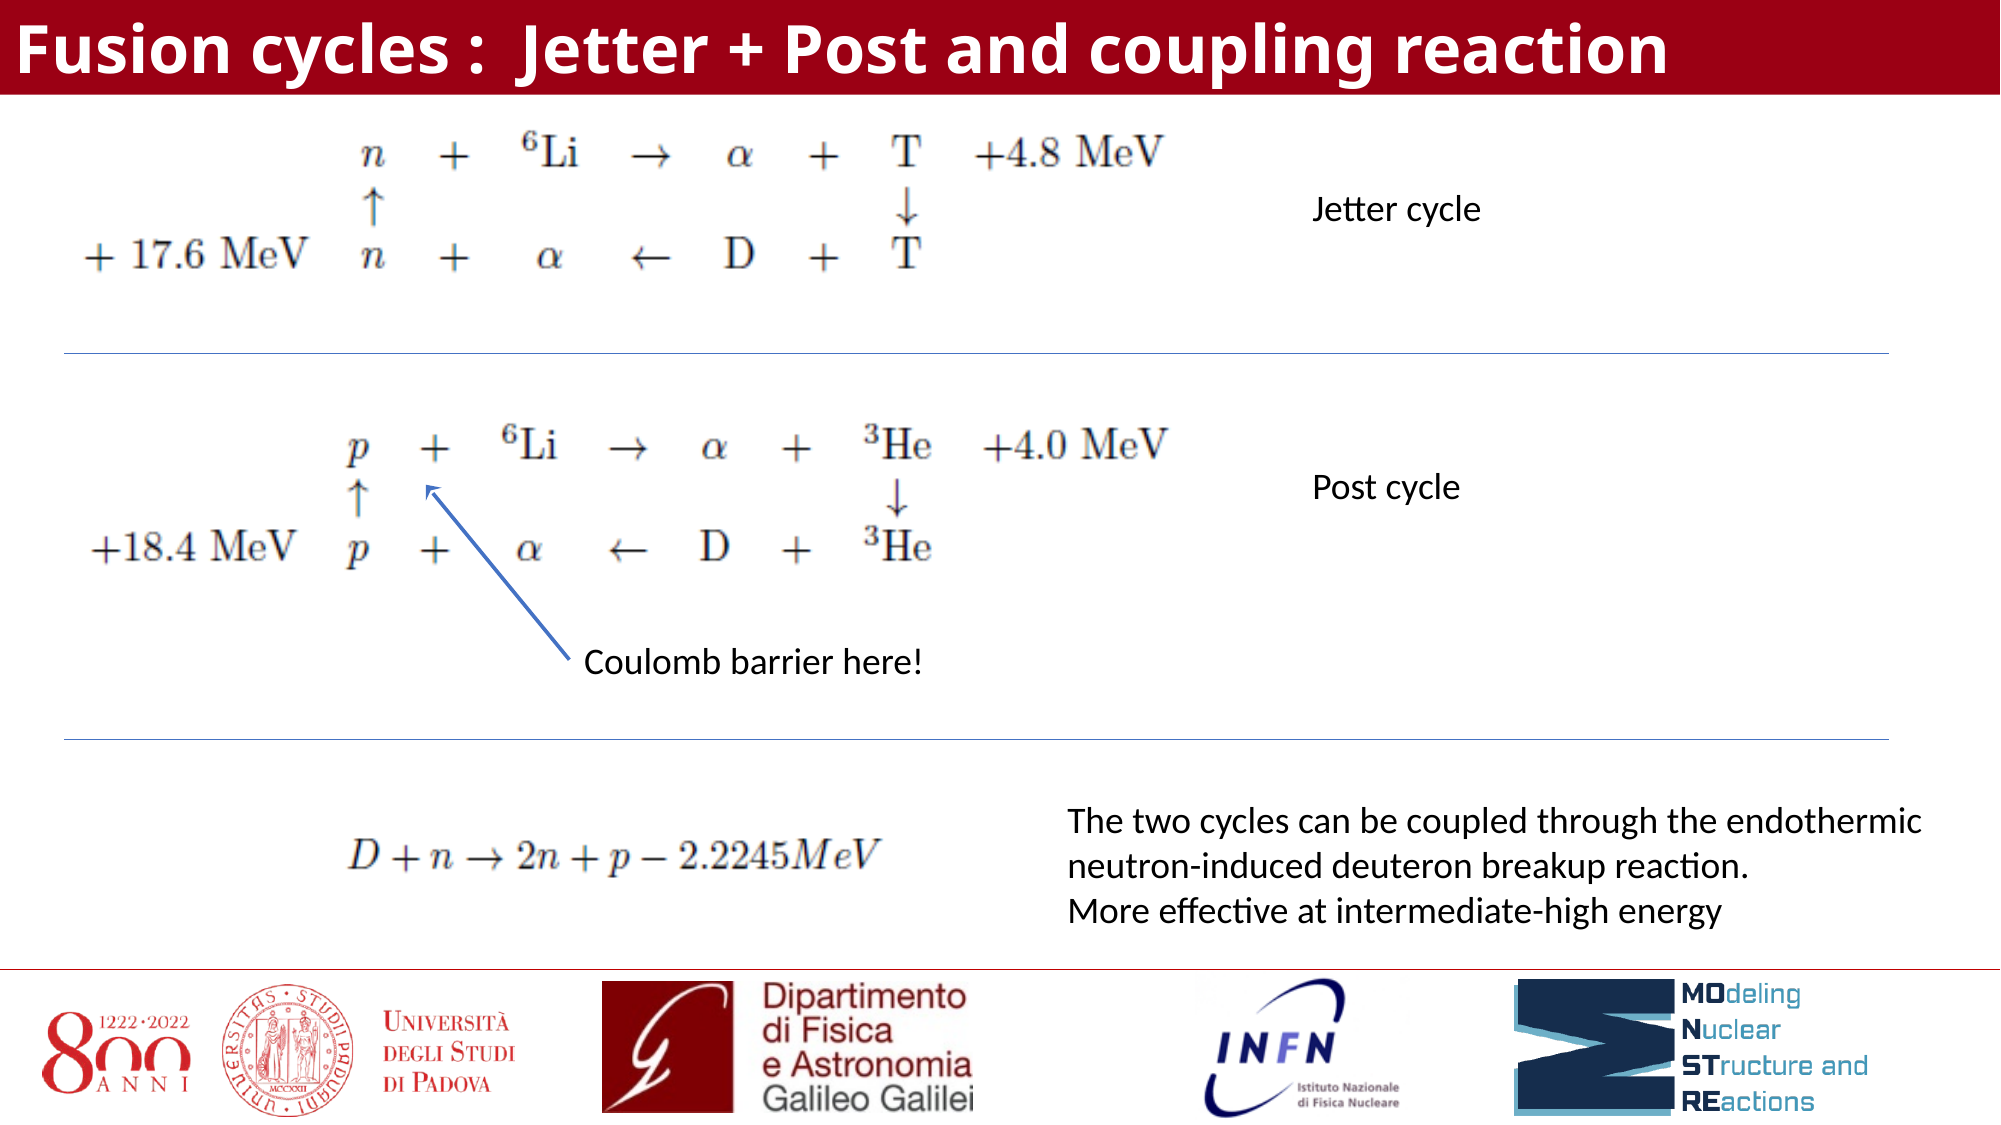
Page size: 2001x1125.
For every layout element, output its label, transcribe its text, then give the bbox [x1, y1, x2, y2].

text_box Coulomb barrier here! [569, 629, 1083, 690]
text_box Post cycle [1297, 454, 1868, 515]
picture [64, 113, 1191, 287]
picture [1498, 969, 1895, 1125]
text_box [425, 484, 570, 661]
text_box Jetter cycle [1297, 176, 1890, 237]
picture [601, 981, 973, 1113]
picture [320, 807, 934, 893]
picture [18, 970, 543, 1125]
text_box Fusion cycles : Jetter + Post and coupling reaction [0, 0, 2000, 95]
text_box The two cycles can be coupled through the endothermic neutron-induced deuteron breakup reaction. More effective at intermediate-high energy [1052, 788, 1944, 938]
picture [1194, 970, 1410, 1125]
picture [64, 413, 1191, 579]
